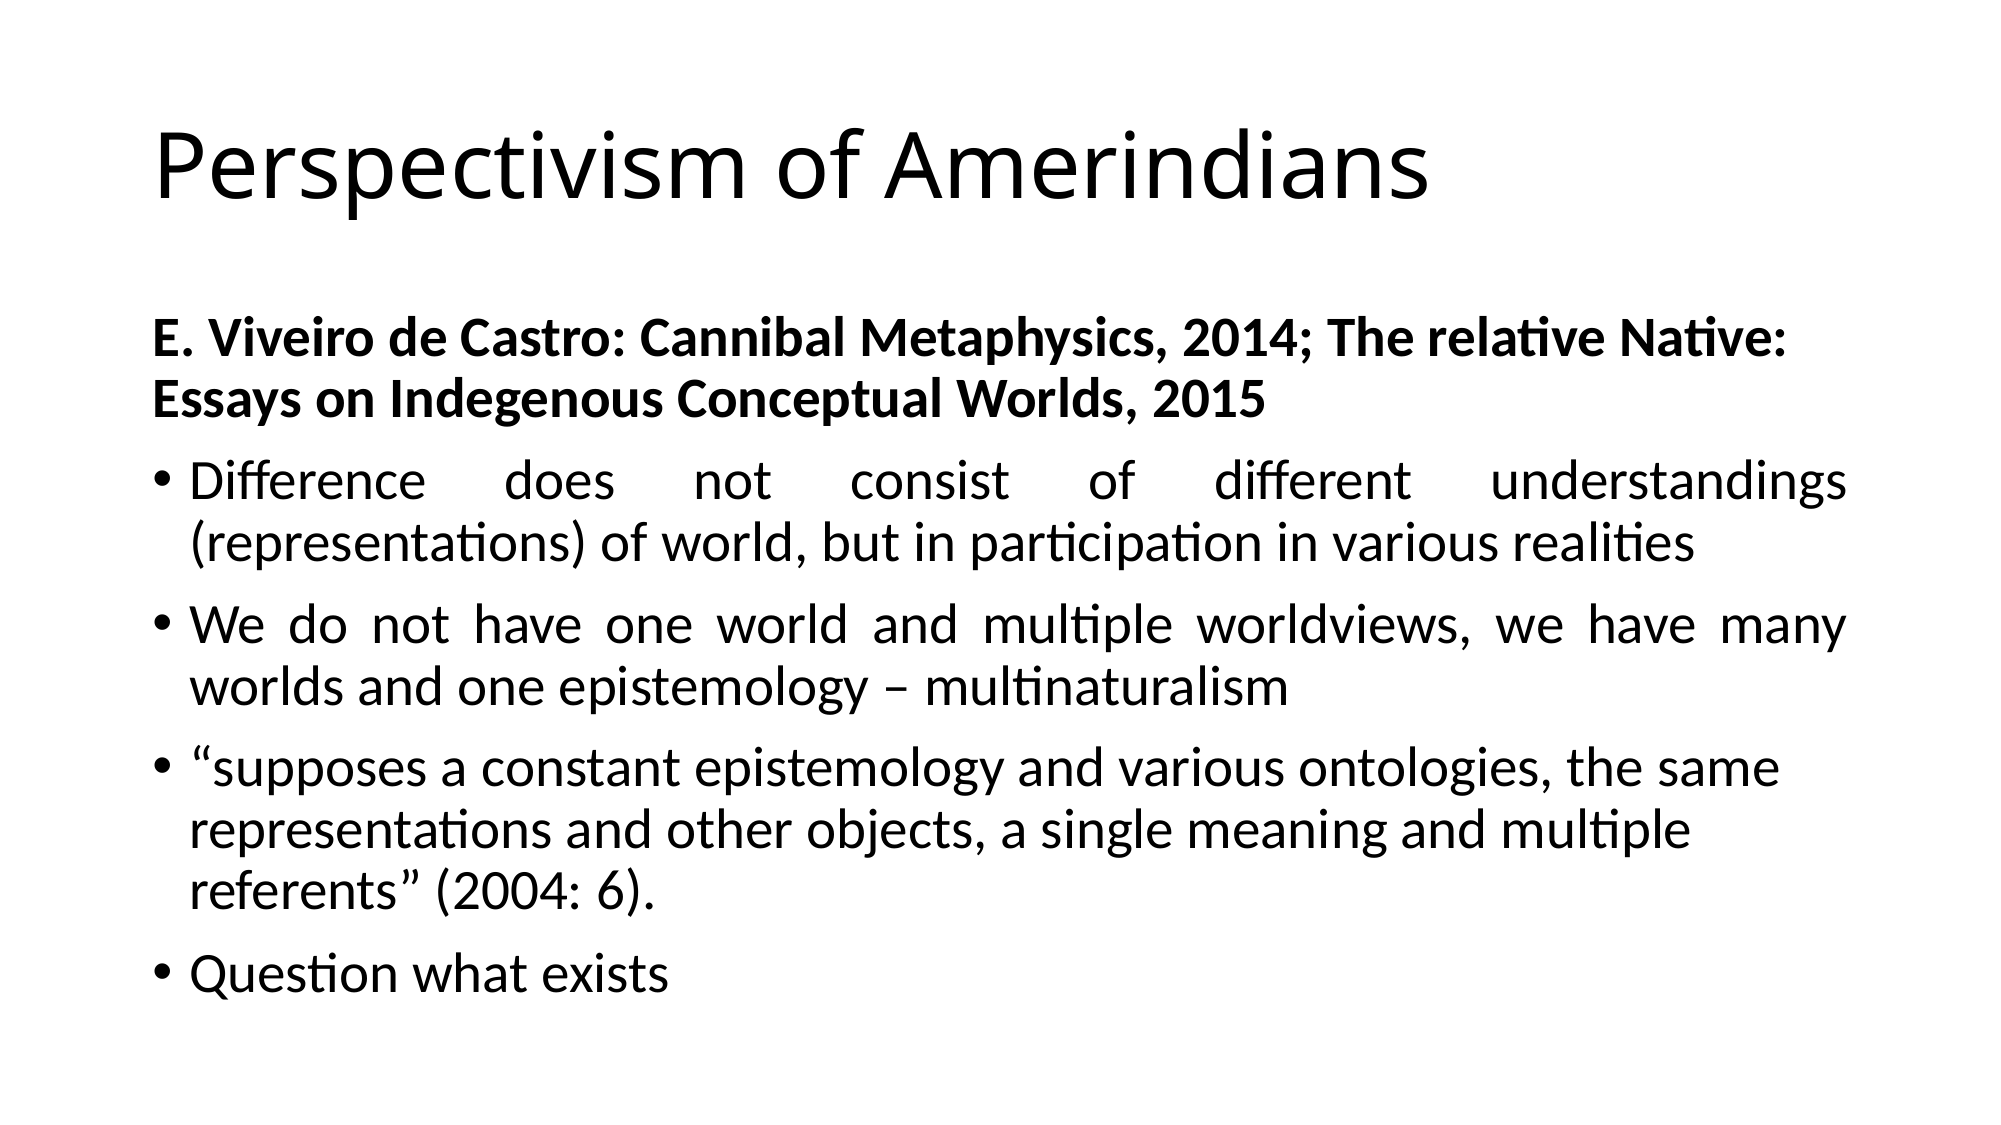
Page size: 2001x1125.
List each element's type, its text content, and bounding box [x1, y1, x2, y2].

list E. Viveiro de Castro: Cannibal Metaphysics, 2014; The relative Native: Essays on Indegenous Conceptual Worlds, 2015 Difference does not consist of different understandings (representations) of world, but in participation in various realities We do not have one world and multiple worldviews, we have many worlds and one epistemology – multinaturalism “supposes a constant epistemology and various ontologies, the same representations and other objects, a single meaning and multiple referents” (2004: 6). Question what exists [137, 299, 1863, 1014]
title Perspectivism of Amerindians [137, 59, 1863, 278]
